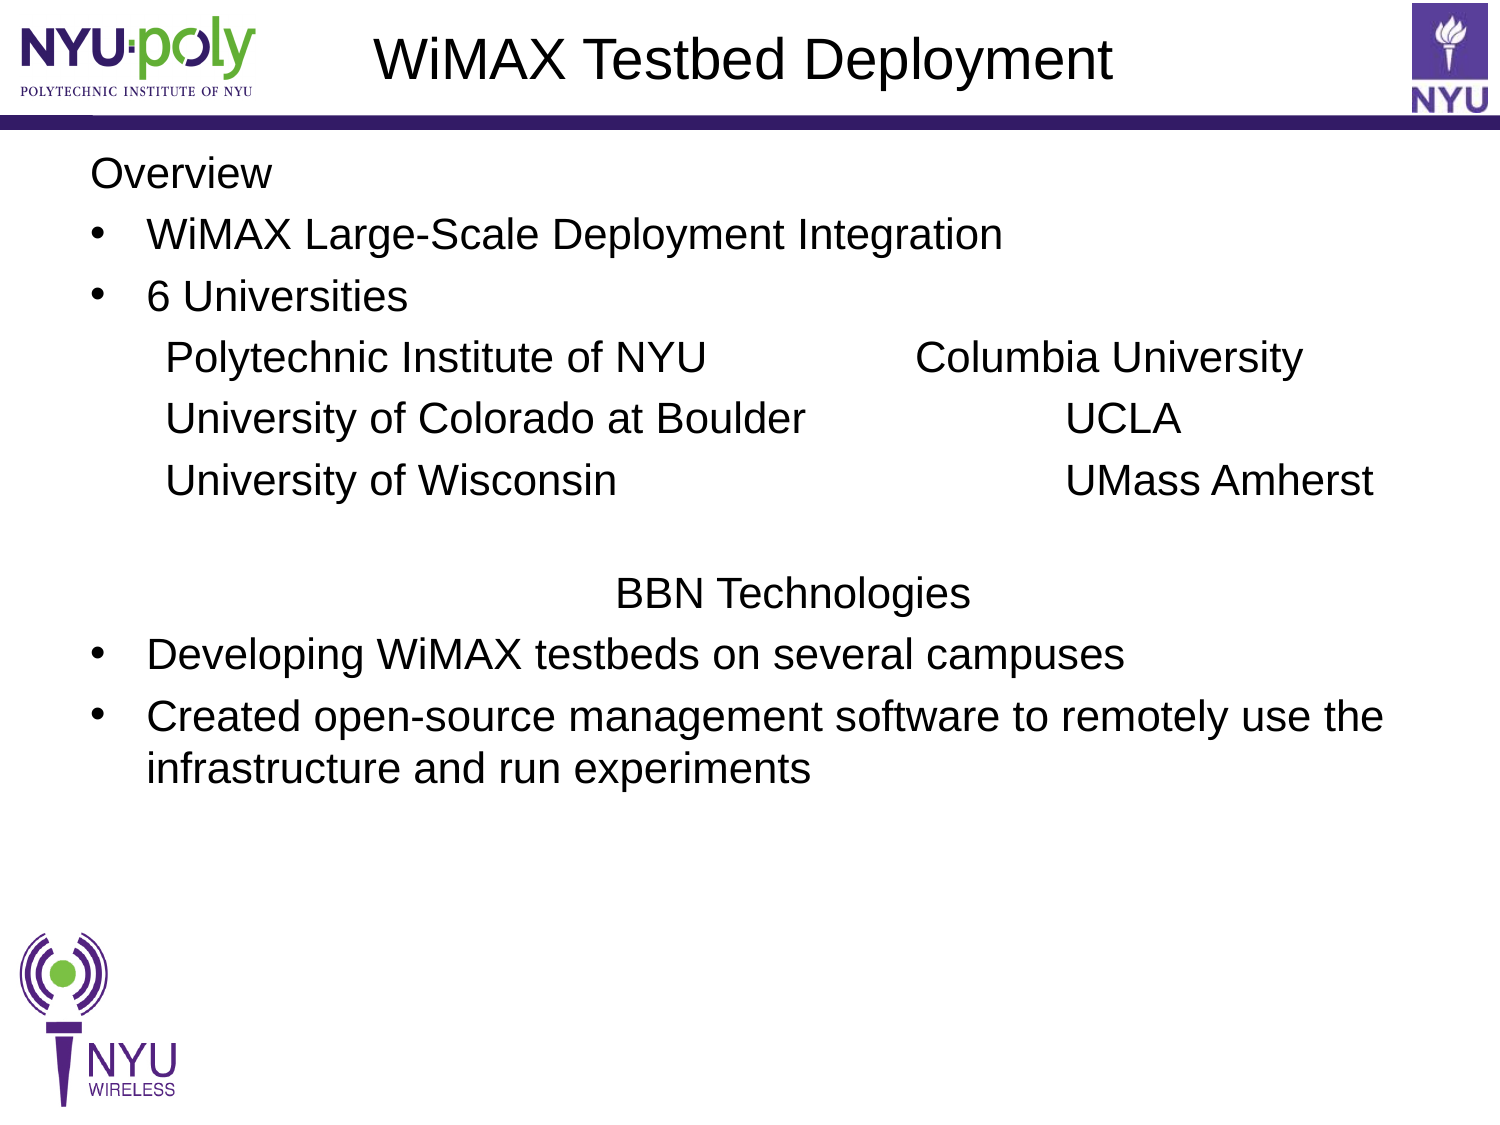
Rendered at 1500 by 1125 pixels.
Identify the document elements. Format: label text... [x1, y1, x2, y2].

list Overview WiMAX Large-Scale Deployment Integration 6 Universities Polytechnic Institute of NYU Columbia University University of Colorado at Boulder UCLA University of Wisconsin UMass Amherst BBN Technologies Developing WiMAX testbeds on several campuses Created open-source management software to remotely use the infrastructure and run experiments [74, 137, 1425, 926]
picture [19, 14, 114, 101]
title WiMAX Testbed Deployment [114, 0, 1390, 137]
picture [1412, 3, 1488, 113]
picture [0, 918, 197, 1125]
